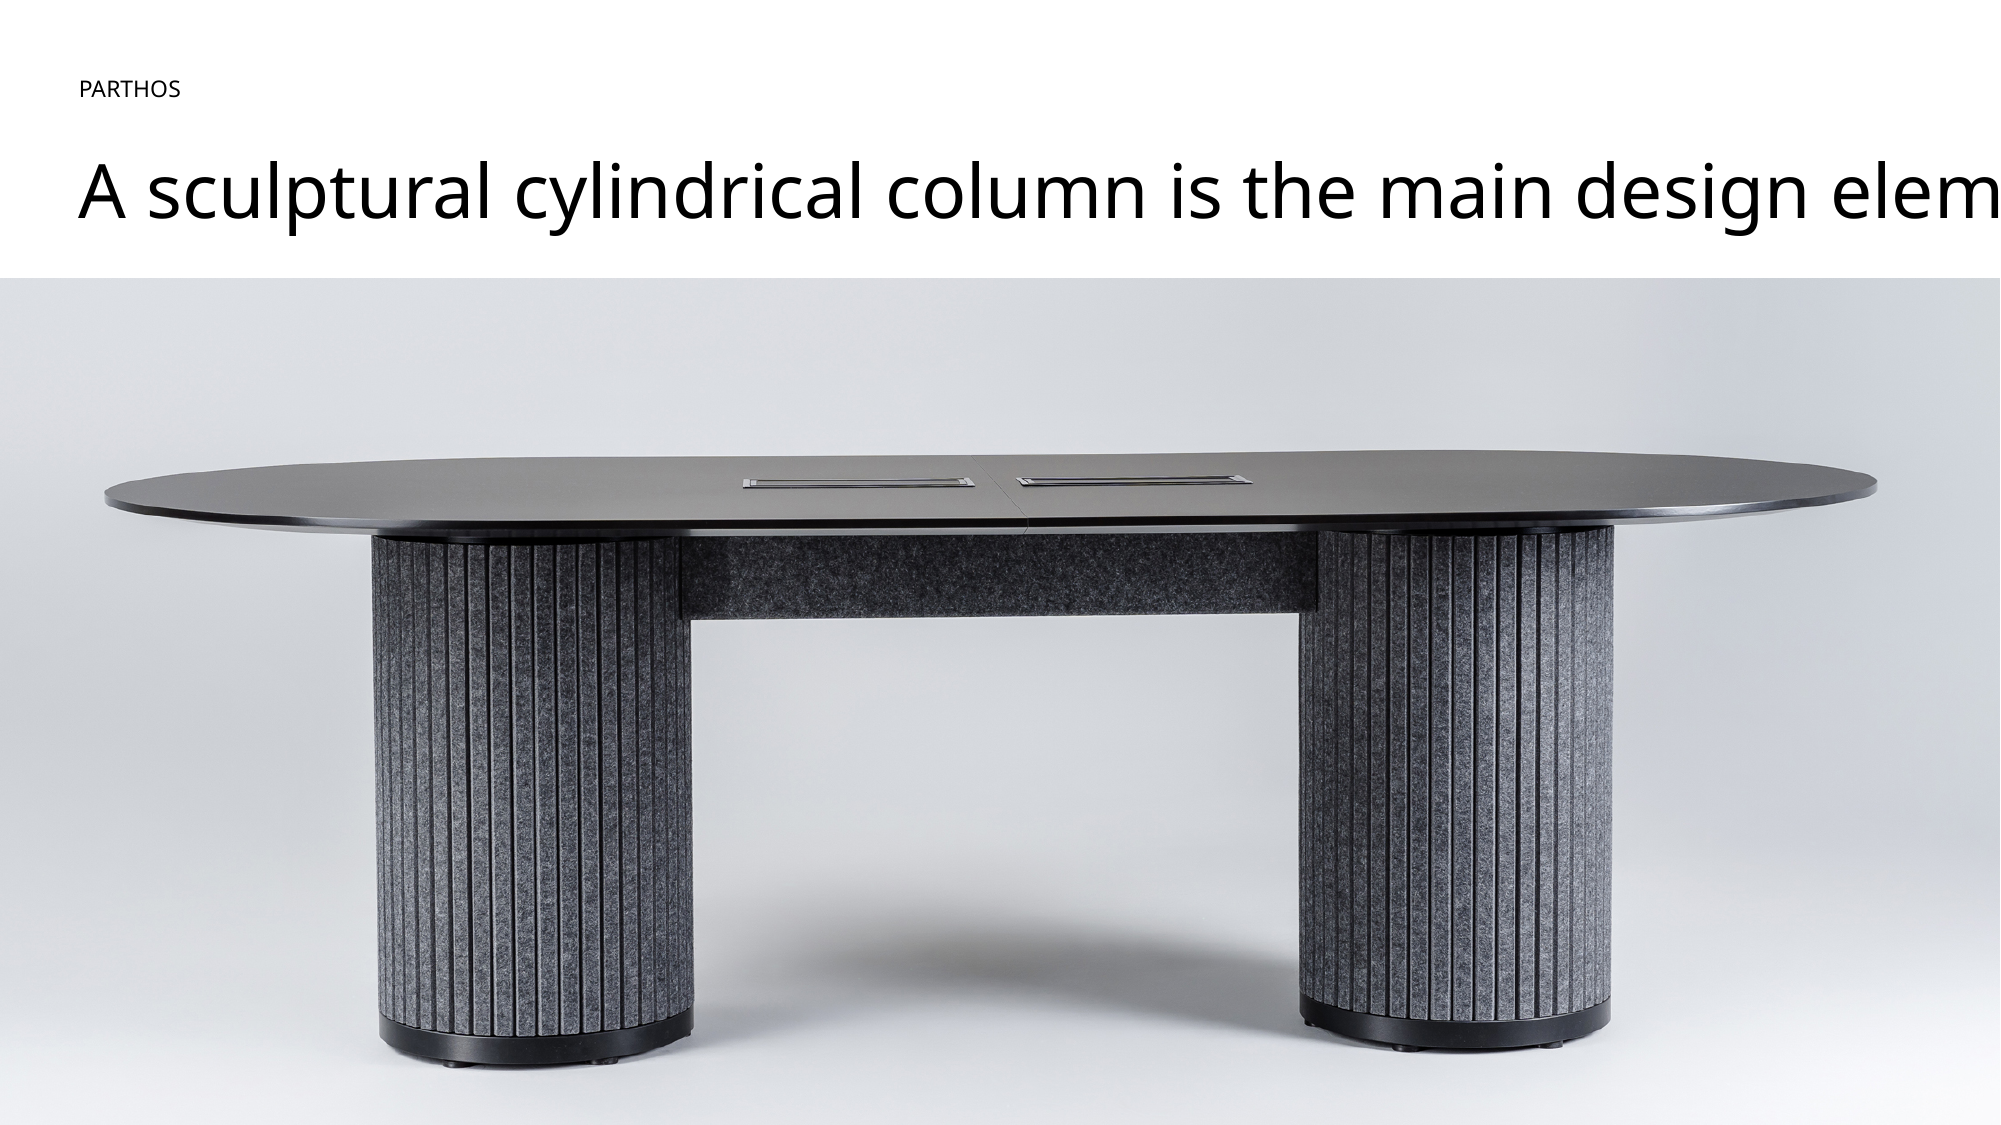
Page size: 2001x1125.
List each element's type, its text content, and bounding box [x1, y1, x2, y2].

list PARTHOS [78, 70, 552, 118]
picture [0, 278, 2000, 1125]
list A sculptural cylindrical column is the main design element [78, 136, 2000, 278]
